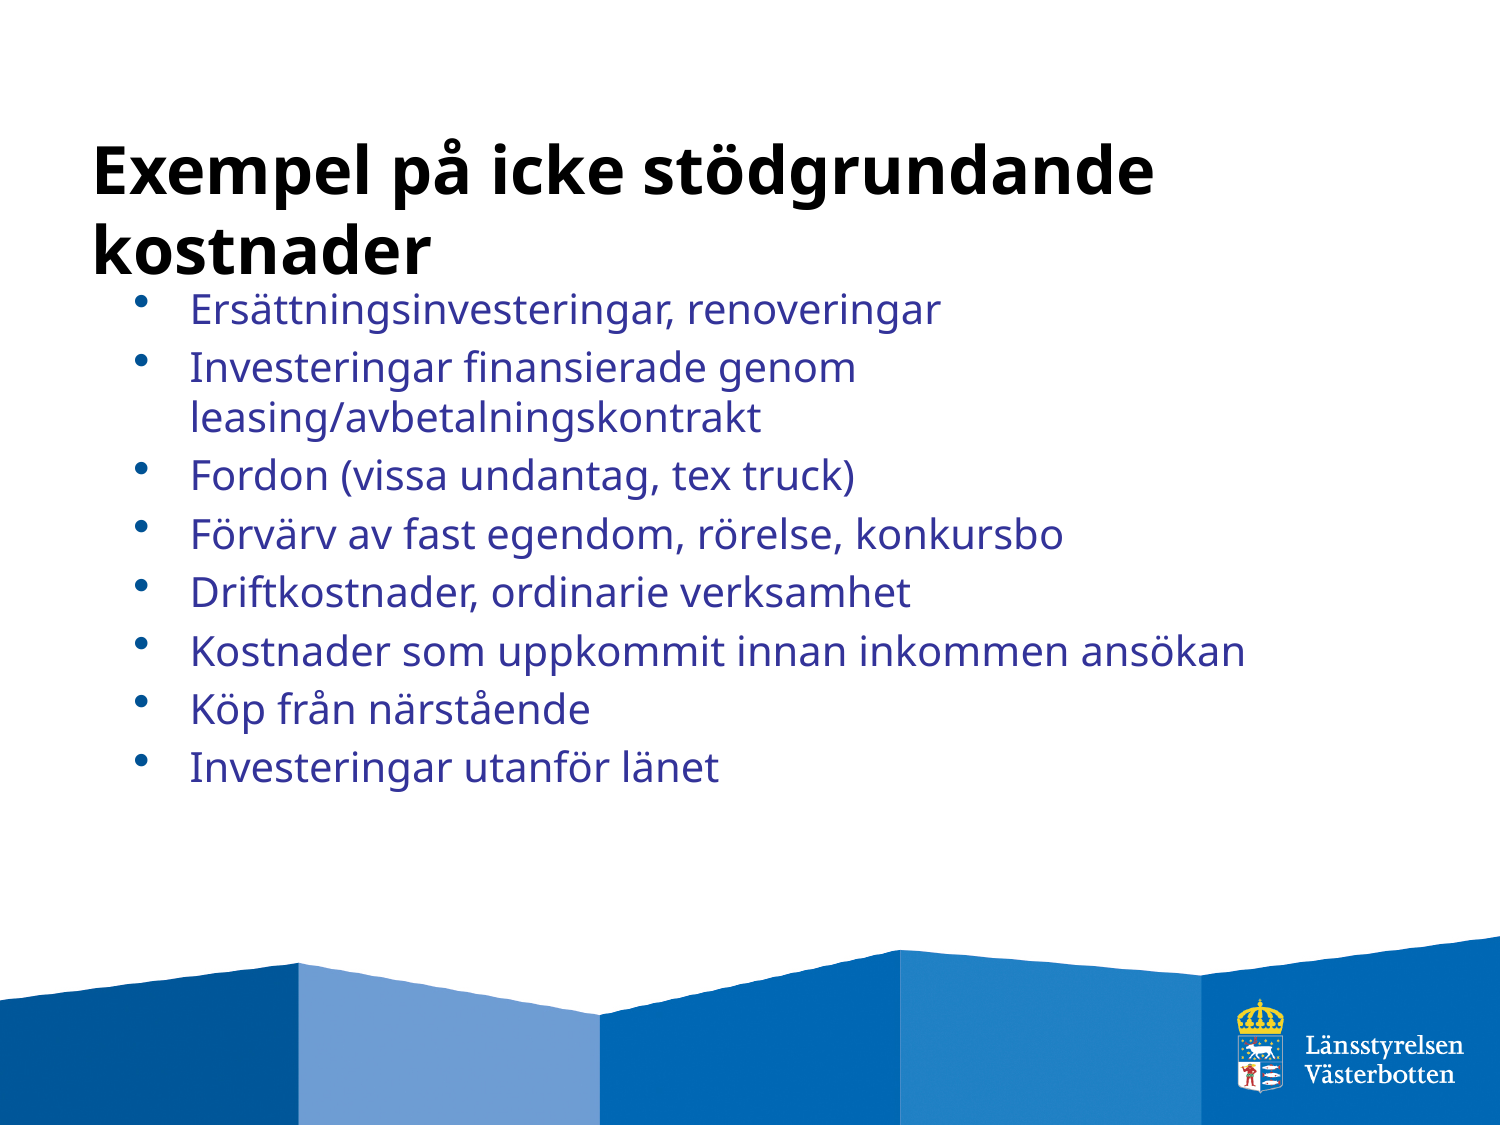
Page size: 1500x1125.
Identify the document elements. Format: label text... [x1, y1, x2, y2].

list Ersättningsinvesteringar, renoveringar Investeringar finansierade genom leasing/avbetalningskontrakt Fordon (vissa undantag, tex truck) Förvärv av fast egendom, rörelse, konkursbo Driftkostnader, ordinarie verksamhet Kostnader som uppkommit innan inkommen ansökan Köp från närstående Investeringar utanför länet [118, 275, 1359, 894]
title Exempel på icke stödgrundande kostnader [76, 120, 1436, 252]
picture [0, 936, 1500, 1125]
